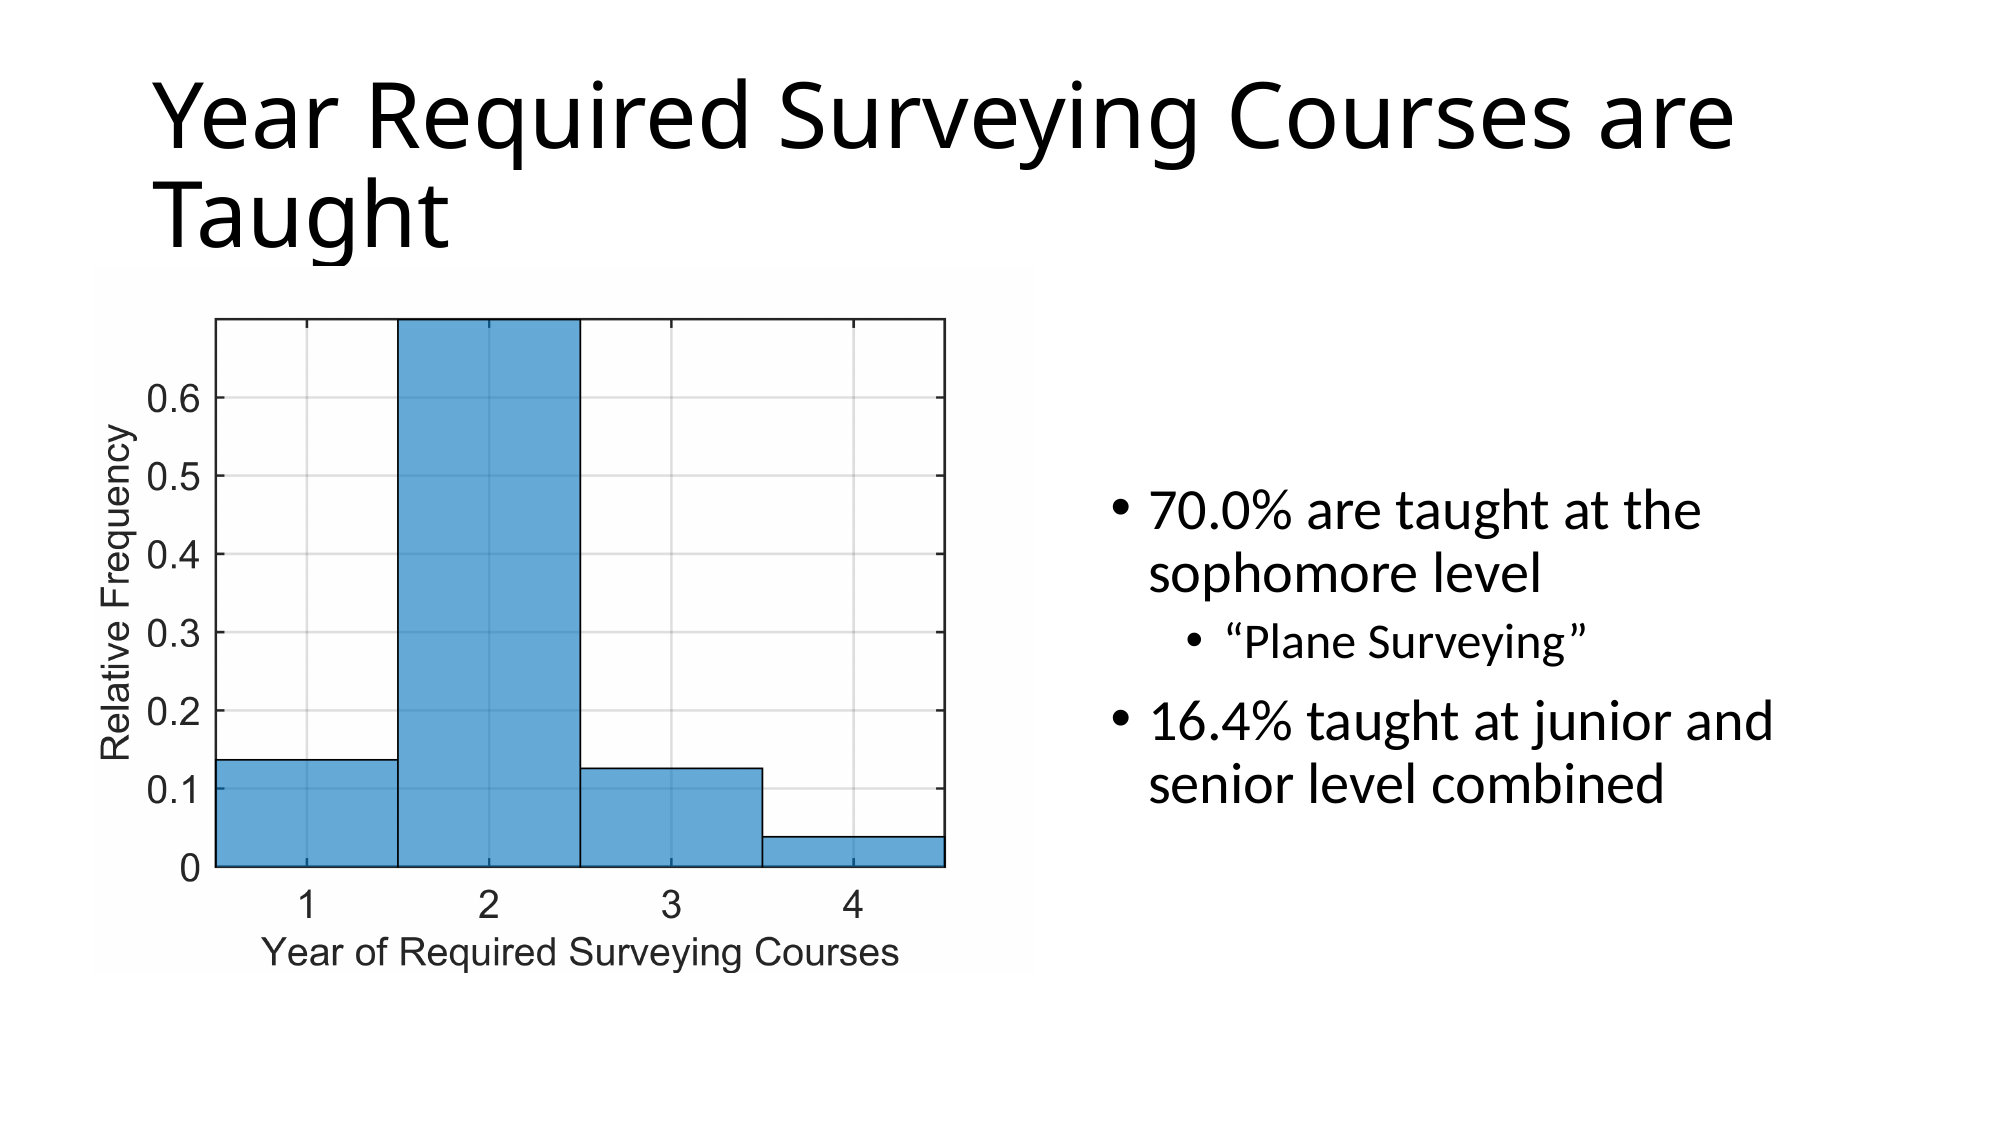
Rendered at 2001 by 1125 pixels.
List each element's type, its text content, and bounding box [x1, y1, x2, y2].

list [92, 266, 1034, 973]
list 70.0% are taught at the sophomore level “Plane Surveying” 16.4% taught at junior and senior level combined [1095, 471, 1946, 1125]
title Year Required Surveying Courses are Taught [137, 59, 1863, 278]
